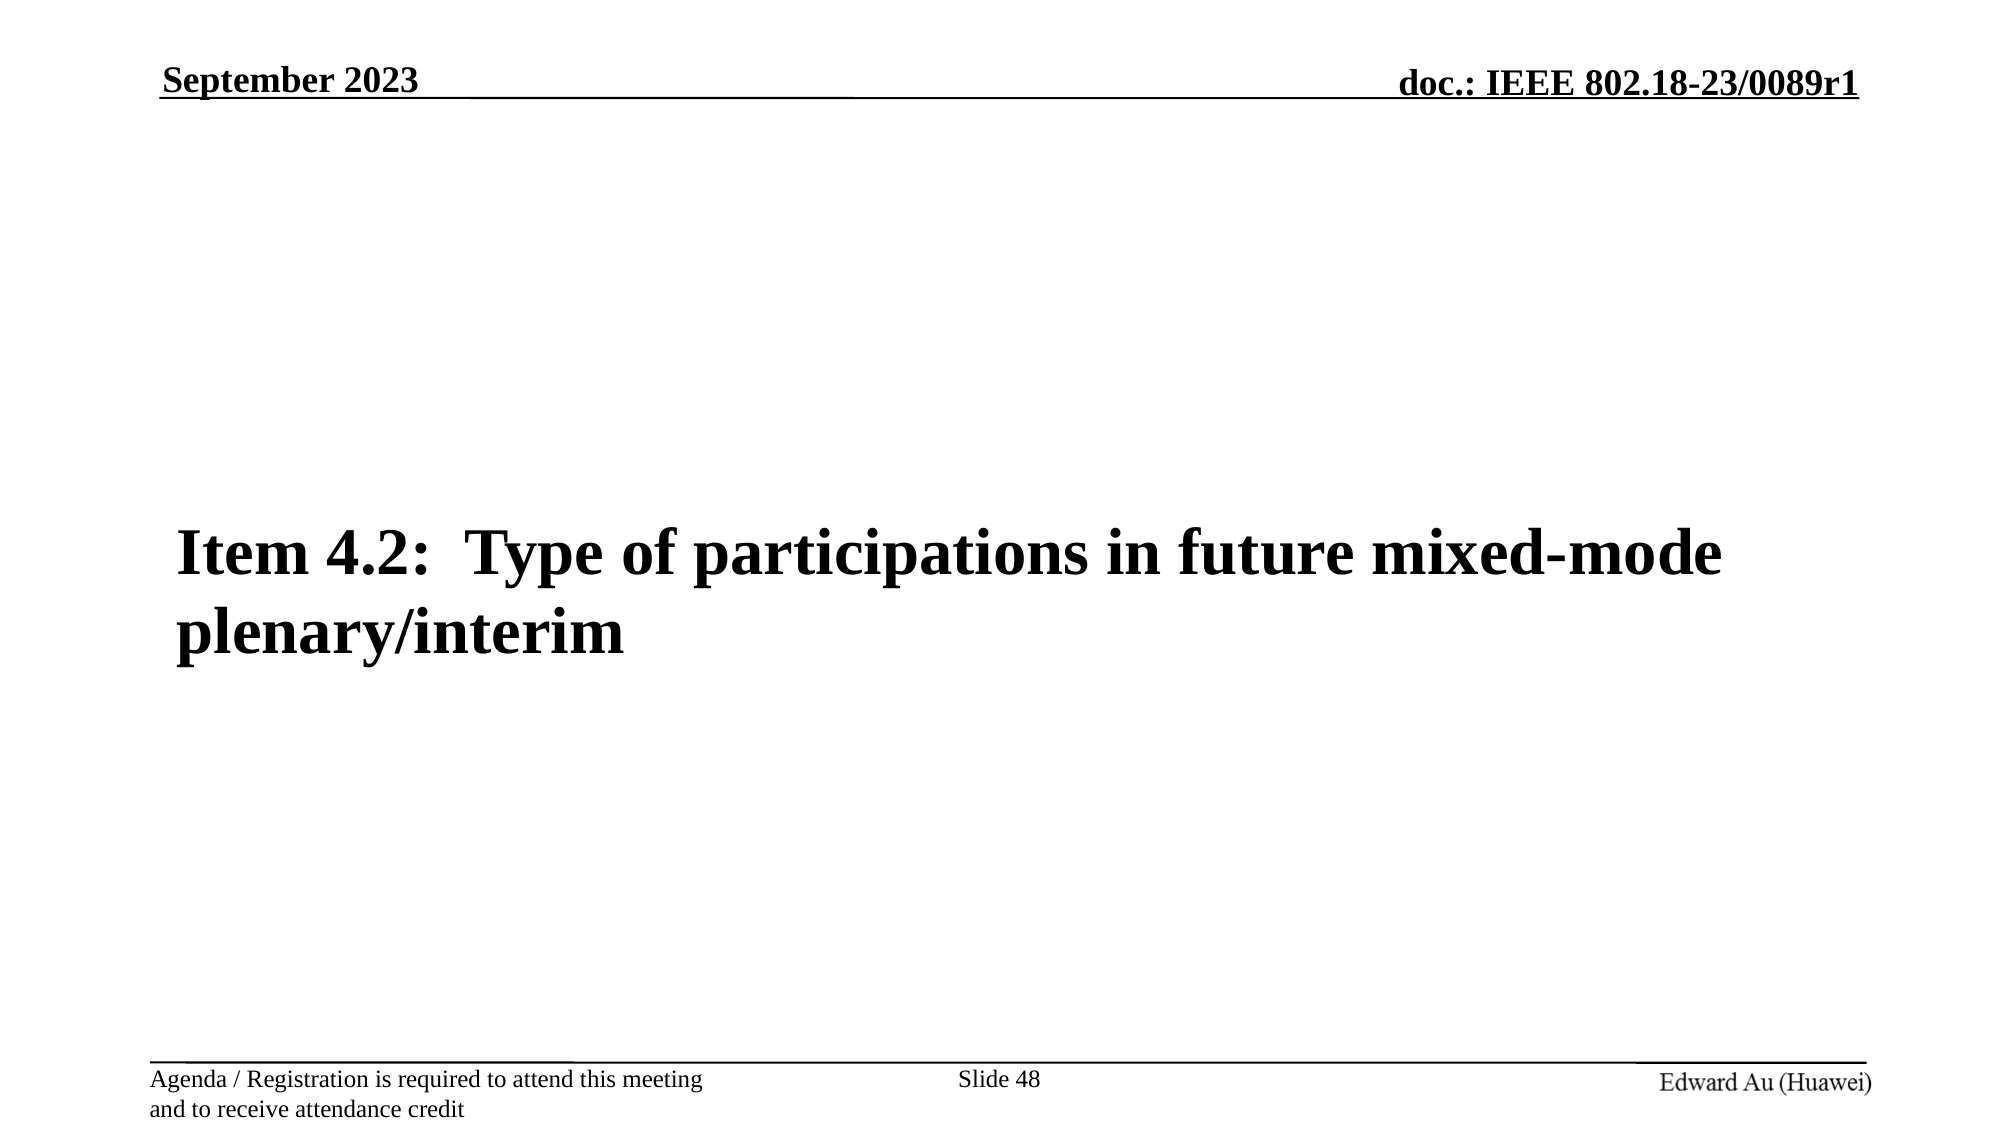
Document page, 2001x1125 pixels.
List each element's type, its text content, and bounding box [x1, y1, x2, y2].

text_box Item 4.2: Type of participations in future mixed-mode plenary/interim [162, 500, 1838, 675]
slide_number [161, 54, 526, 101]
slide_number Slide 48 [933, 1061, 1067, 1123]
picture [1174, 1058, 1887, 1113]
